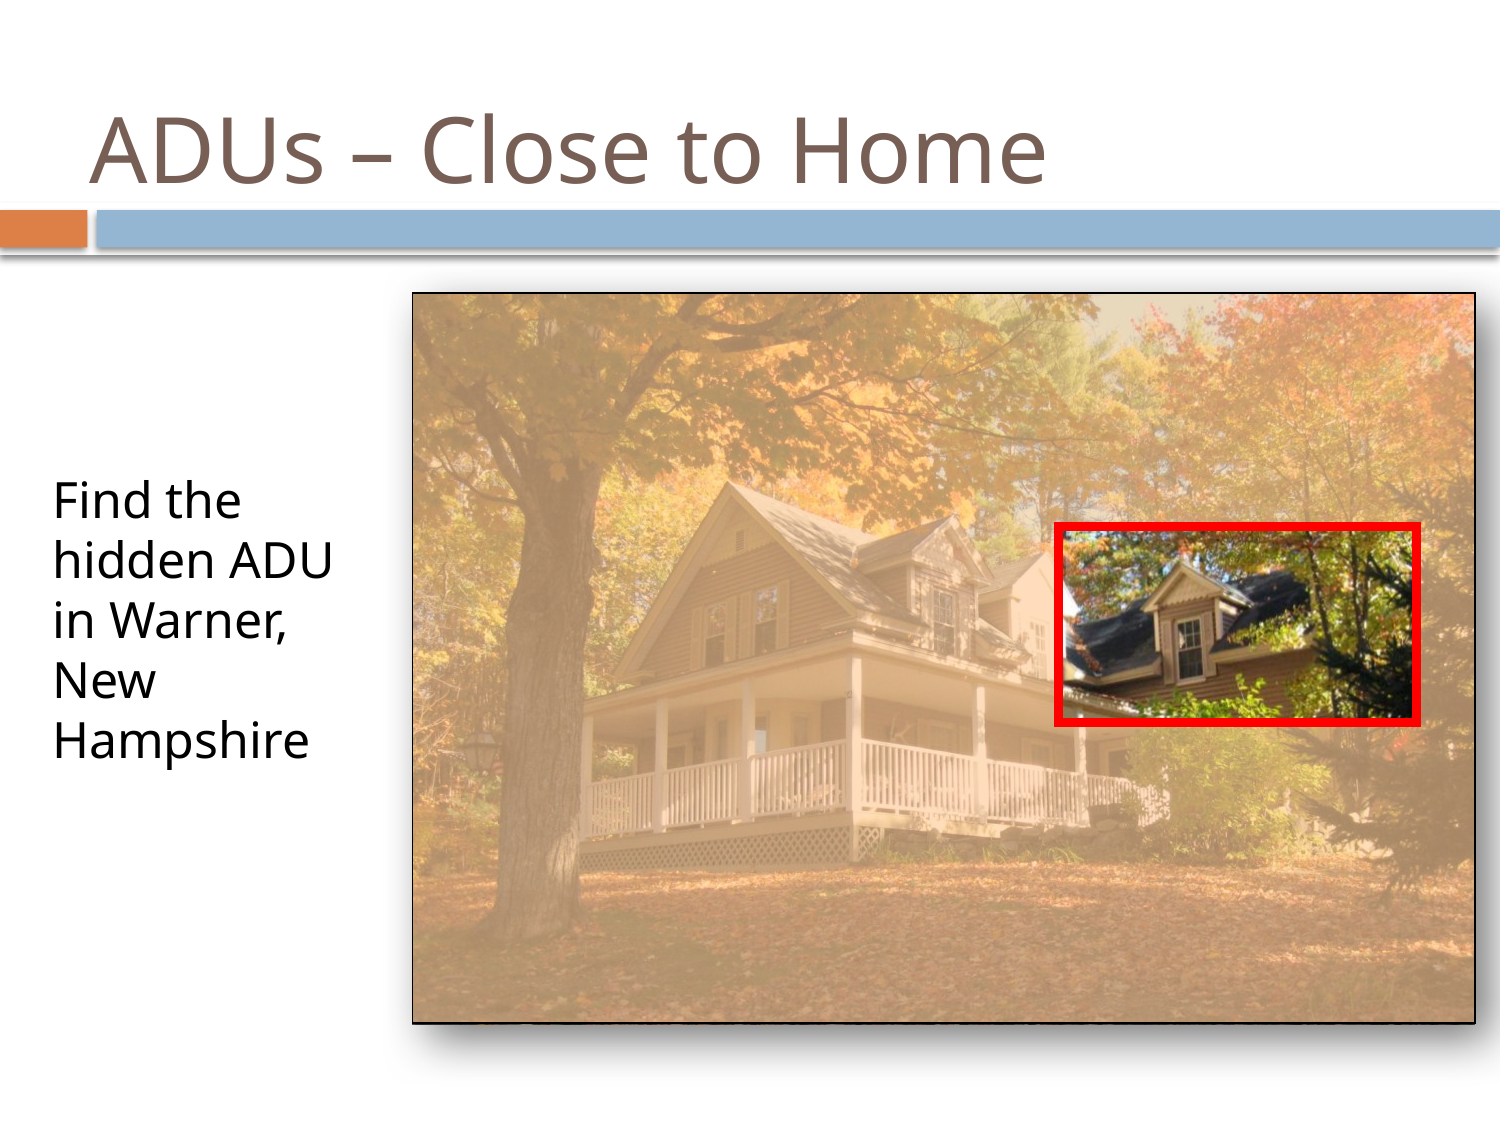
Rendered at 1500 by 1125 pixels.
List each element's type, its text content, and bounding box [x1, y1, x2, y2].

title ADUs – Close to Home [75, 44, 1425, 250]
text_box Find the hidden ADU in Warner, New Hampshire [37, 460, 388, 776]
picture [412, 292, 1476, 1026]
